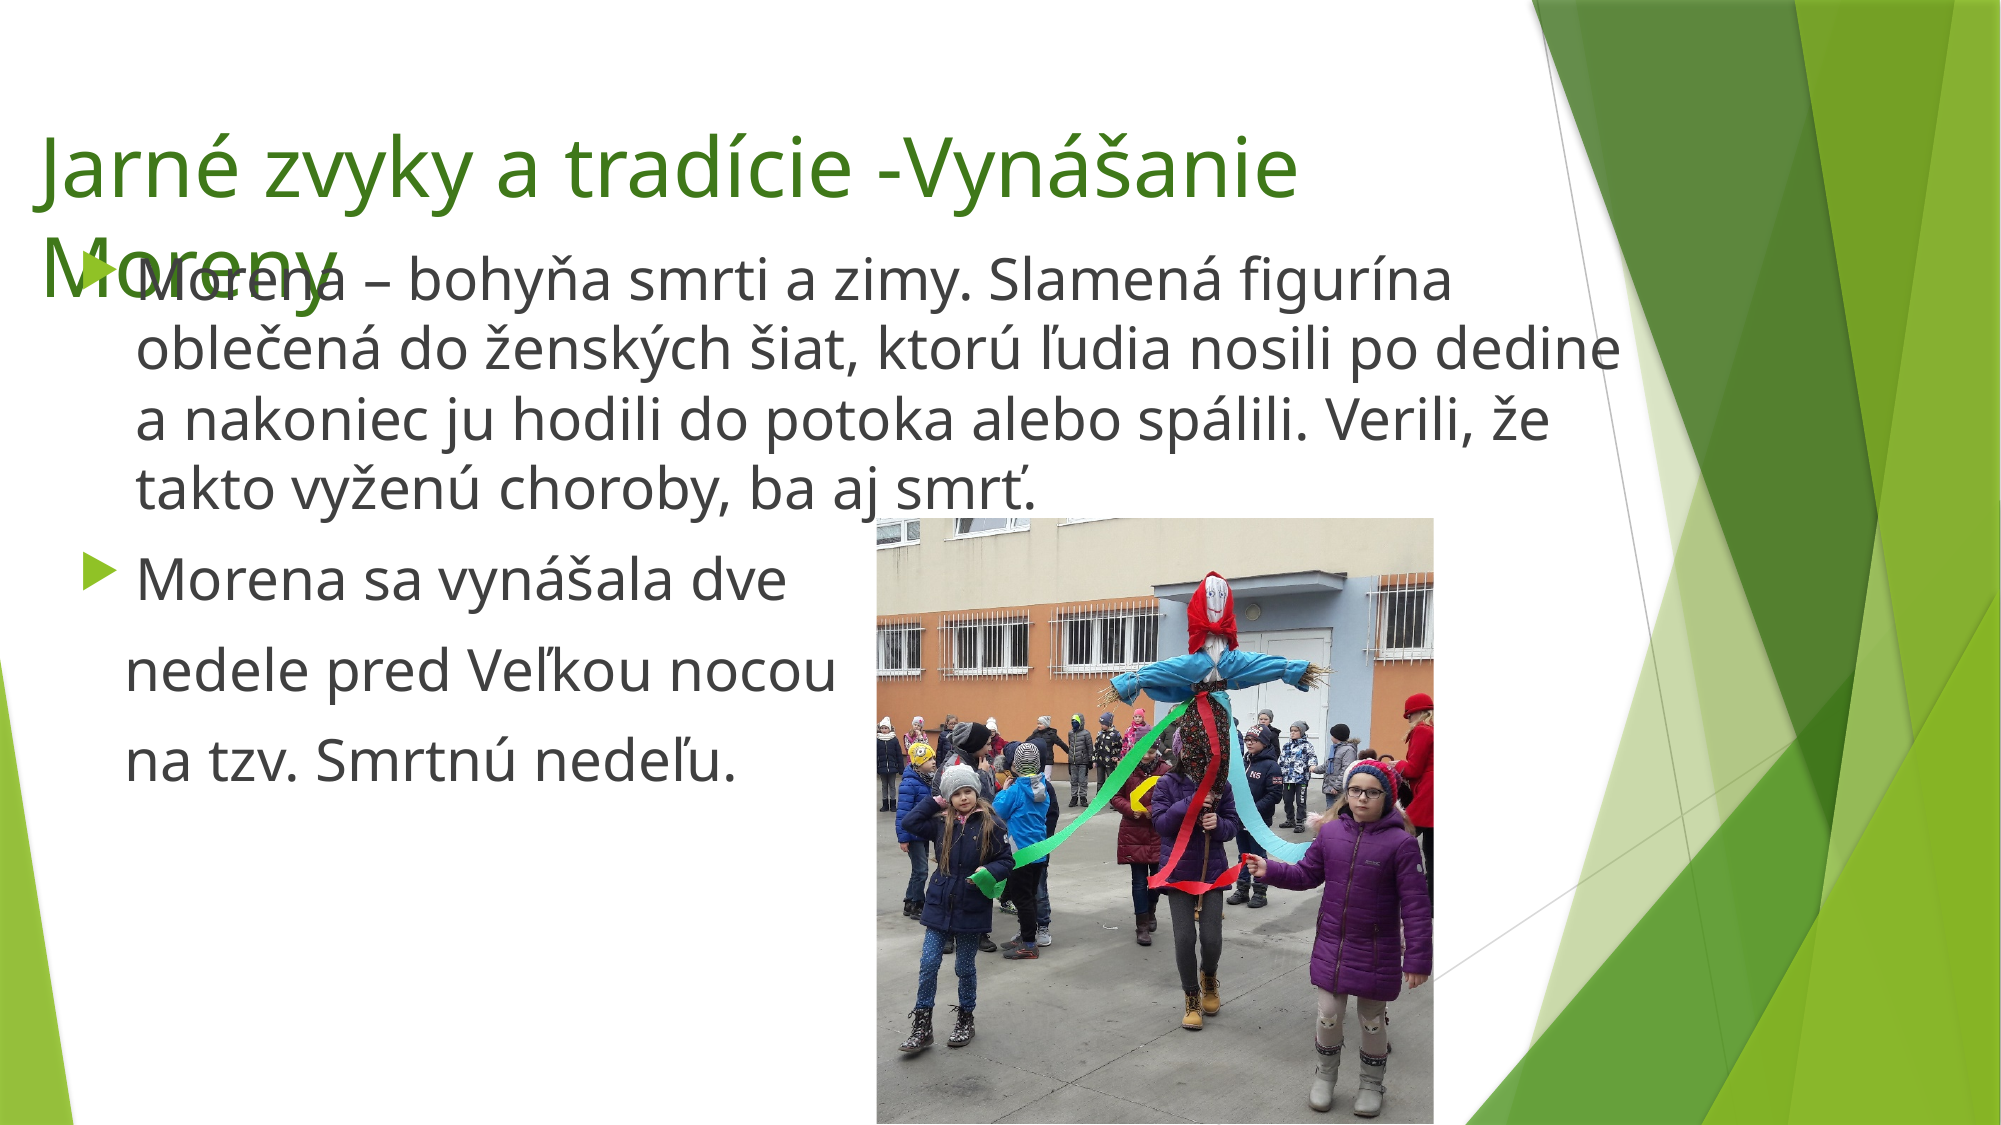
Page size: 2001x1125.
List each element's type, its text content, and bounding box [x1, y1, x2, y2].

title Jarné zvyky a tradície -Vynášanie Moreny [24, 106, 1619, 324]
picture [876, 518, 1435, 1125]
list Morena – bohyňa smrti a zimy. Slamená figurína oblečená do ženských šiat, ktorú ľudia nosili po dedine a nakoniec ju hodili do potoka alebo spálili. Verili, že takto vyženú choroby, ba aj smrť. Morena sa vynášala dve nedele pred Veľkou nocou na tzv. Smrtnú nedeľu. [63, 234, 1642, 950]
